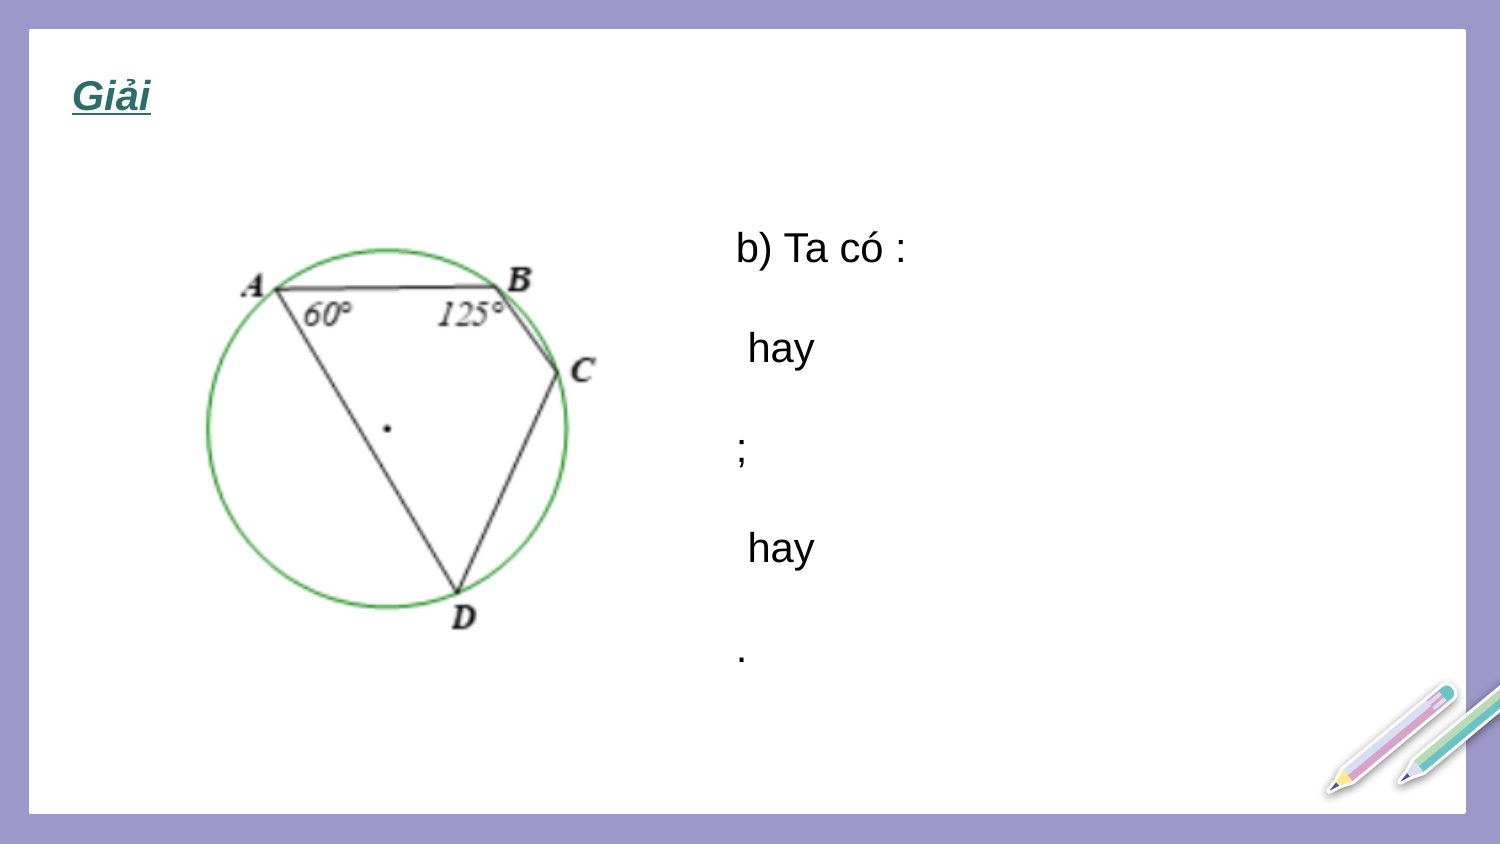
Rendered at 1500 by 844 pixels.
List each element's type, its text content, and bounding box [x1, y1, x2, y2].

picture [132, 227, 651, 639]
text_box [29, 29, 1466, 814]
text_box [1395, 681, 1500, 776]
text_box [1324, 690, 1460, 785]
text_box Giải [57, 61, 166, 126]
